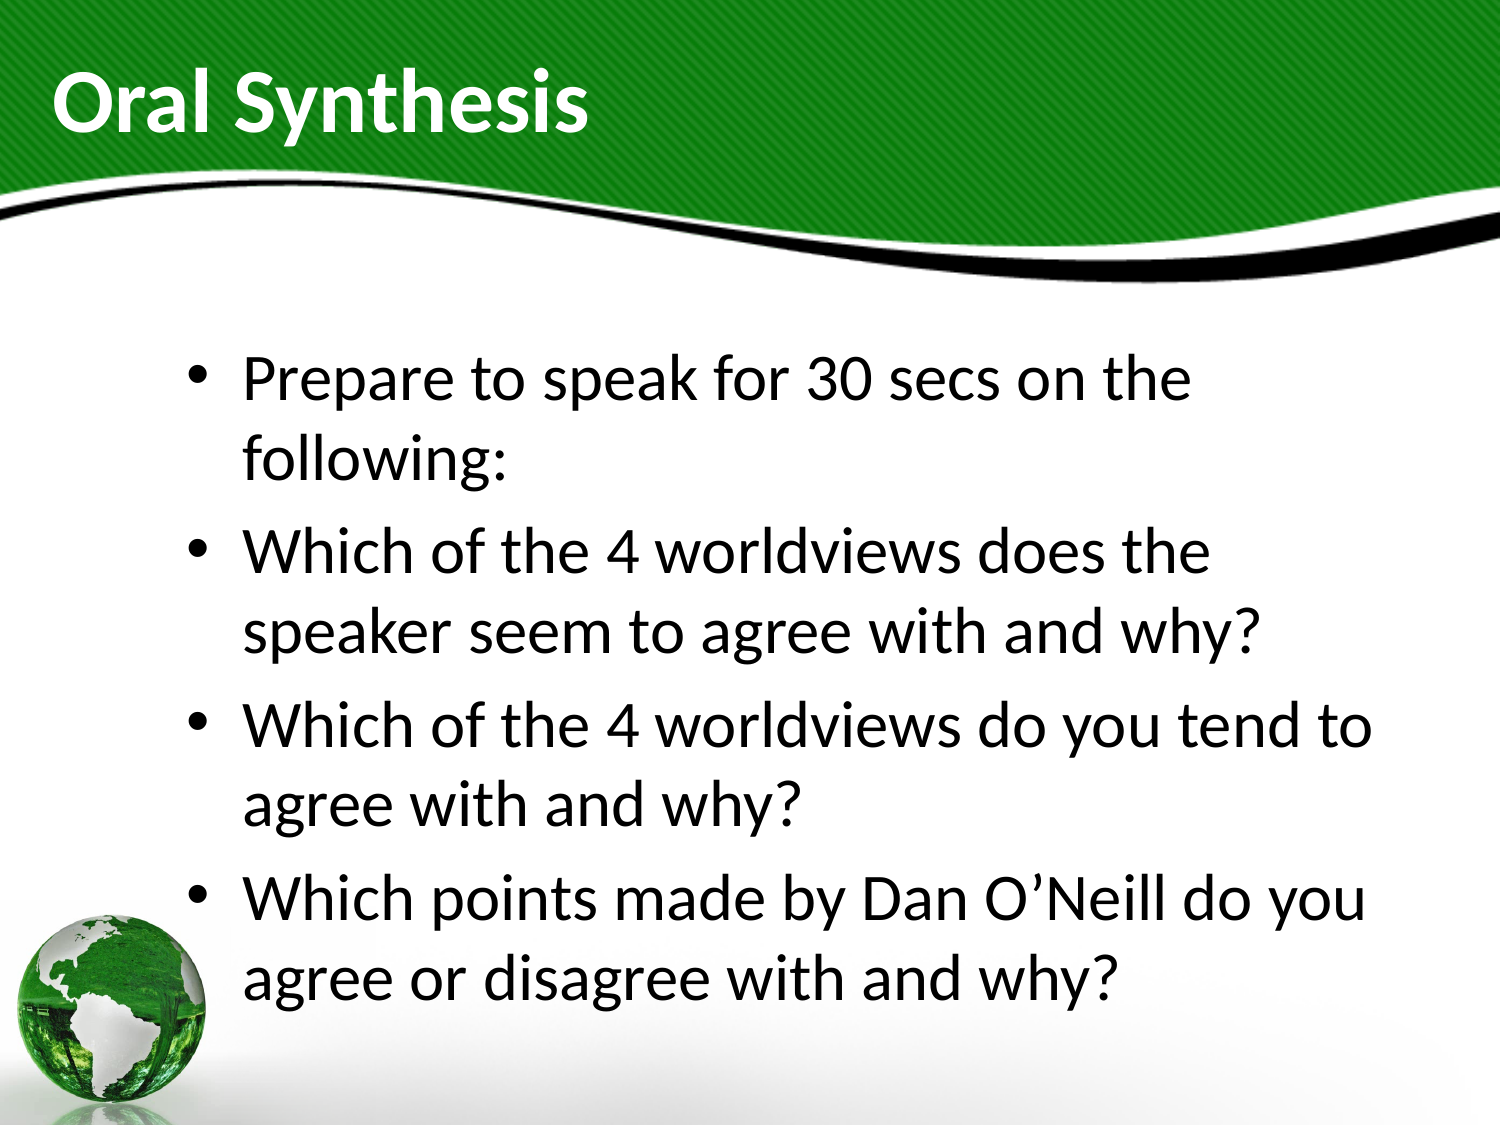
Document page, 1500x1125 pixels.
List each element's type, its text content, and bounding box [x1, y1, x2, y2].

picture [0, 0, 1500, 1125]
title Oral Synthesis [37, 8, 1463, 183]
list Prepare to speak for 30 secs on the following: Which of the 4 worldviews does the speaker seem to agree with and why? Which of the 4 worldviews do you tend to agree with and why? Which points made by Dan O’Neill do you agree or disagree with and why? [171, 326, 1422, 1077]
